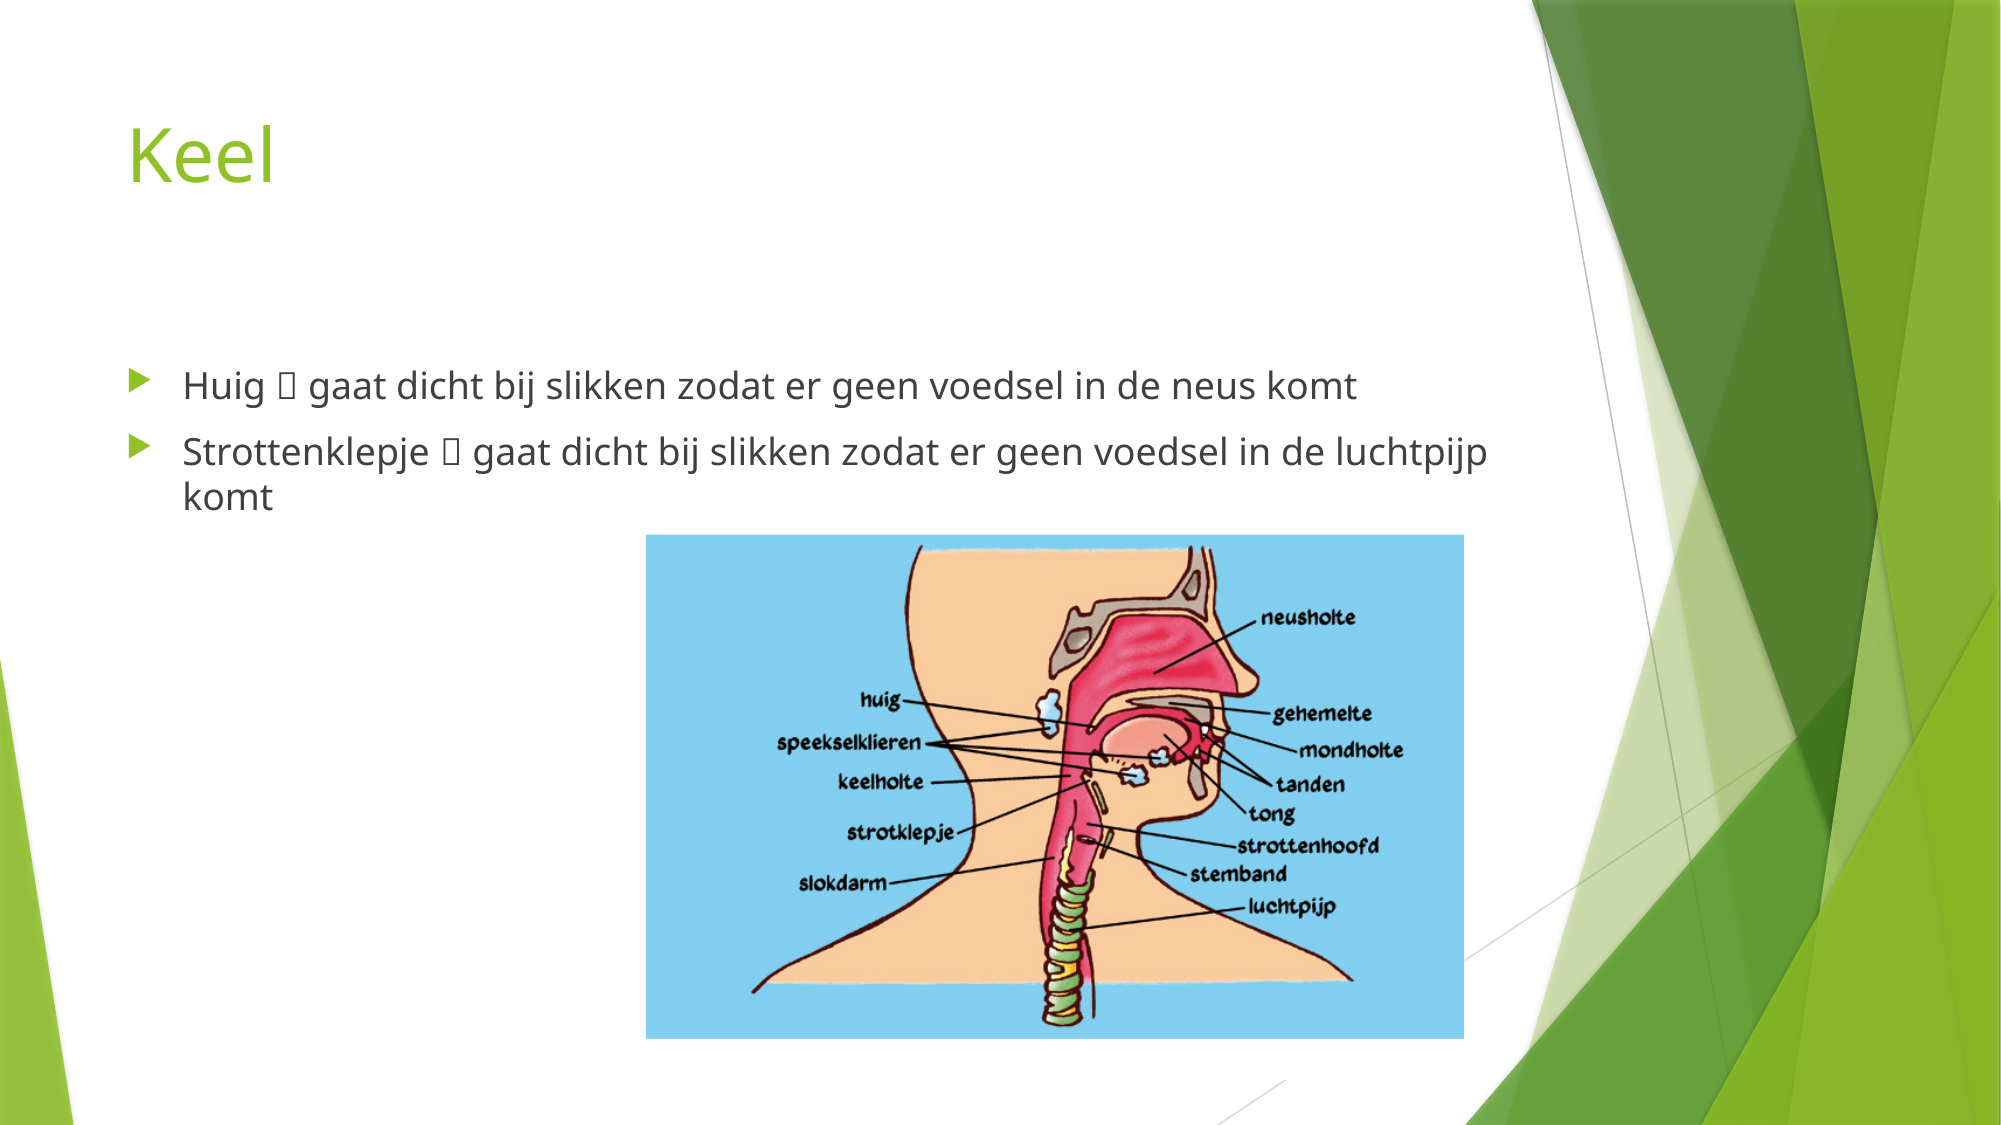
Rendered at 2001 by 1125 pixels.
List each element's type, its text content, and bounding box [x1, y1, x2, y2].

picture [645, 495, 1464, 1081]
list Huig  gaat dicht bij slikken zodat er geen voedsel in de neus komt Strottenklepje  gaat dicht bij slikken zodat er geen voedsel in de luchtpijp komt [111, 354, 1522, 992]
title Keel [111, 99, 1522, 317]
